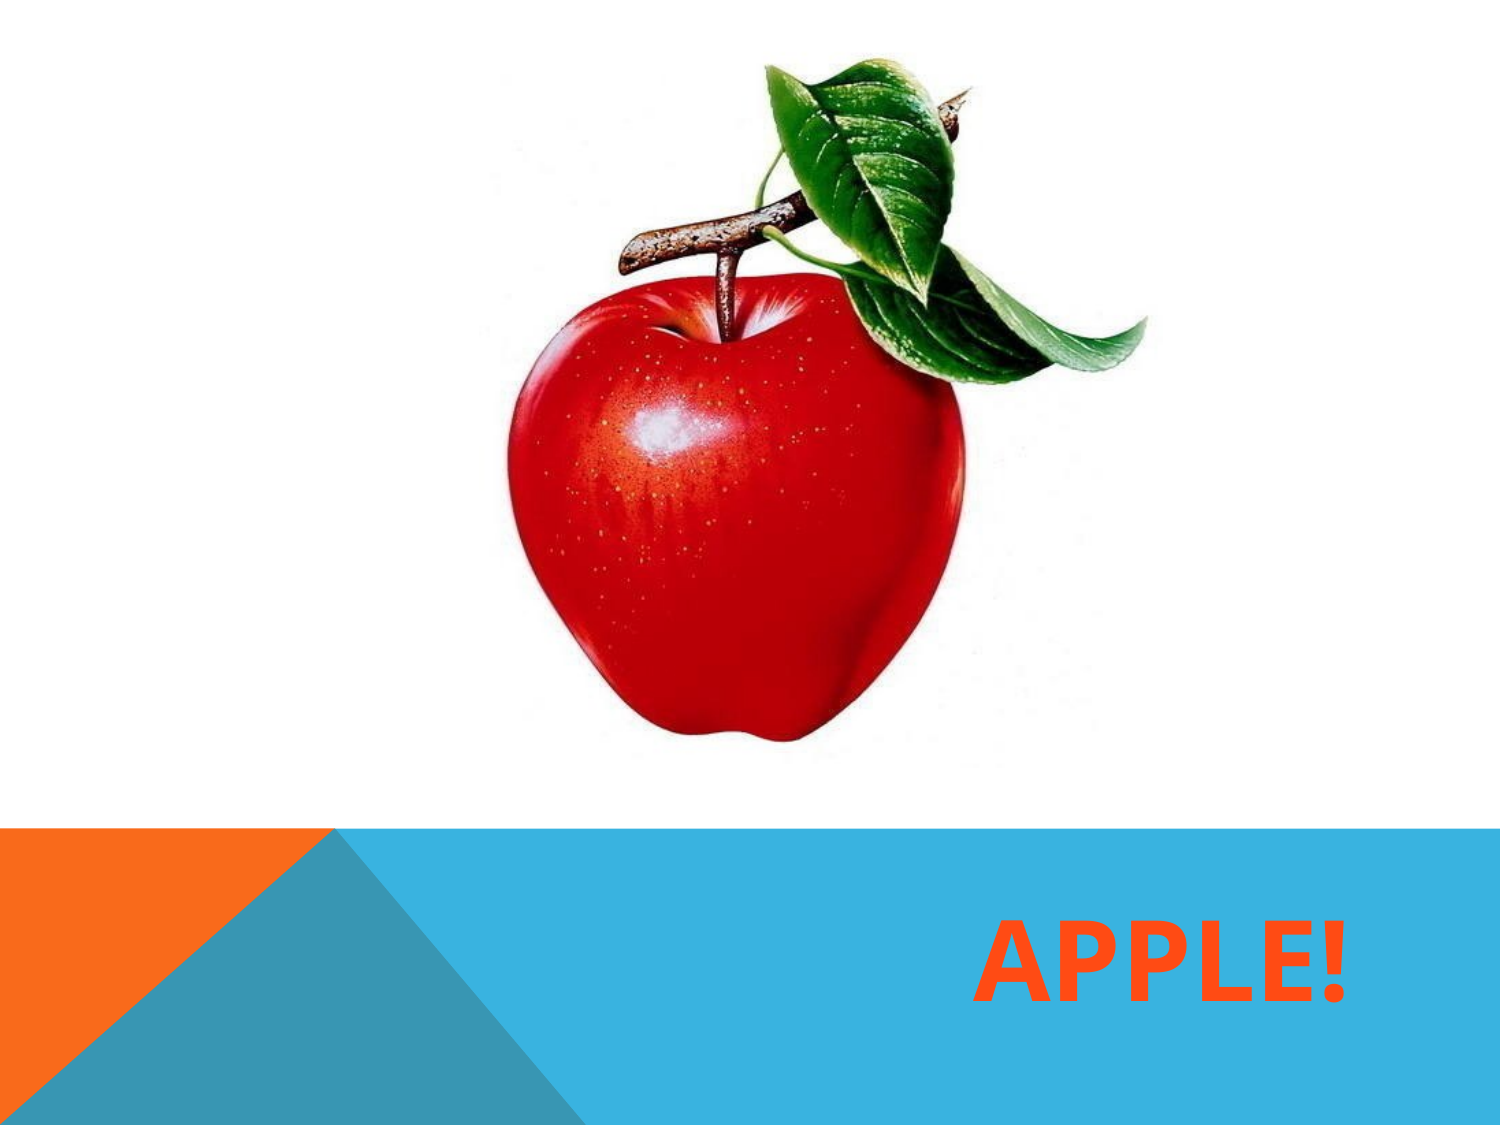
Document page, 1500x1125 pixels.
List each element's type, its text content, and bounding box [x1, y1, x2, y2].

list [479, 31, 1163, 768]
text_box APPLE! [958, 881, 1367, 1032]
